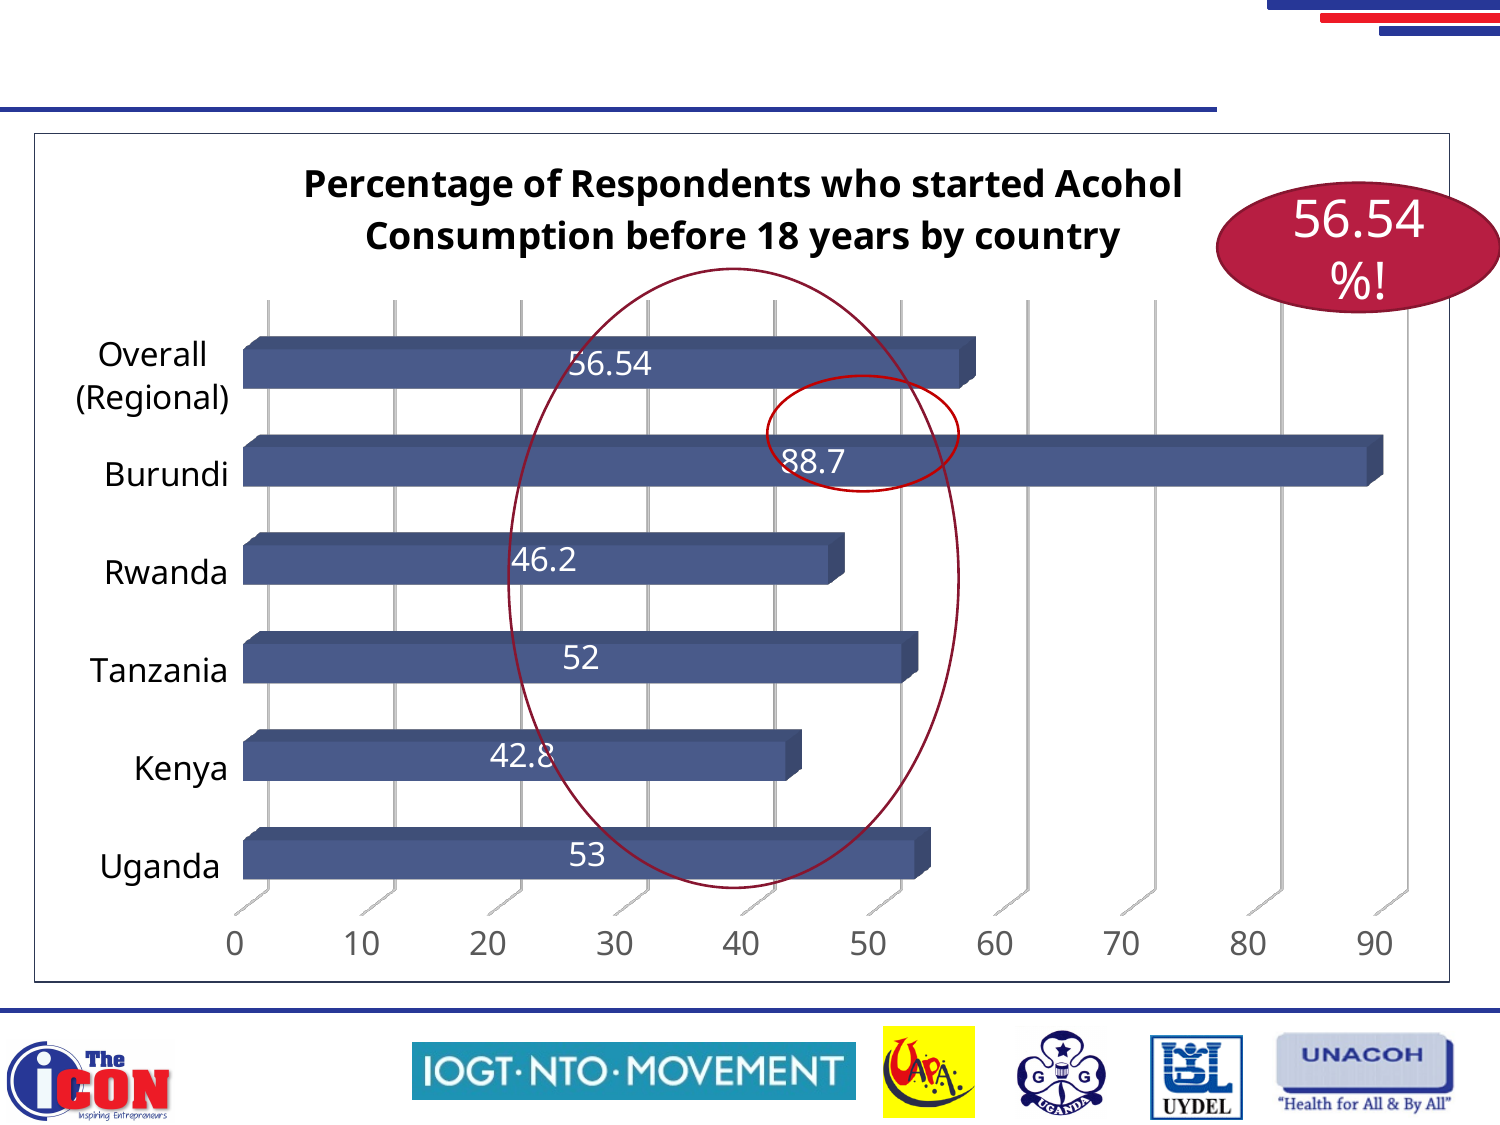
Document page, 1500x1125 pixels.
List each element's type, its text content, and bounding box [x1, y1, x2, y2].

picture [1015, 1026, 1107, 1119]
chart [33, 132, 1451, 983]
picture [1272, 1031, 1458, 1118]
picture [1150, 1035, 1243, 1120]
picture [6, 1039, 175, 1123]
picture [412, 1042, 856, 1100]
text_box 56.54%! [1451, 197, 1500, 298]
picture [883, 1026, 975, 1118]
